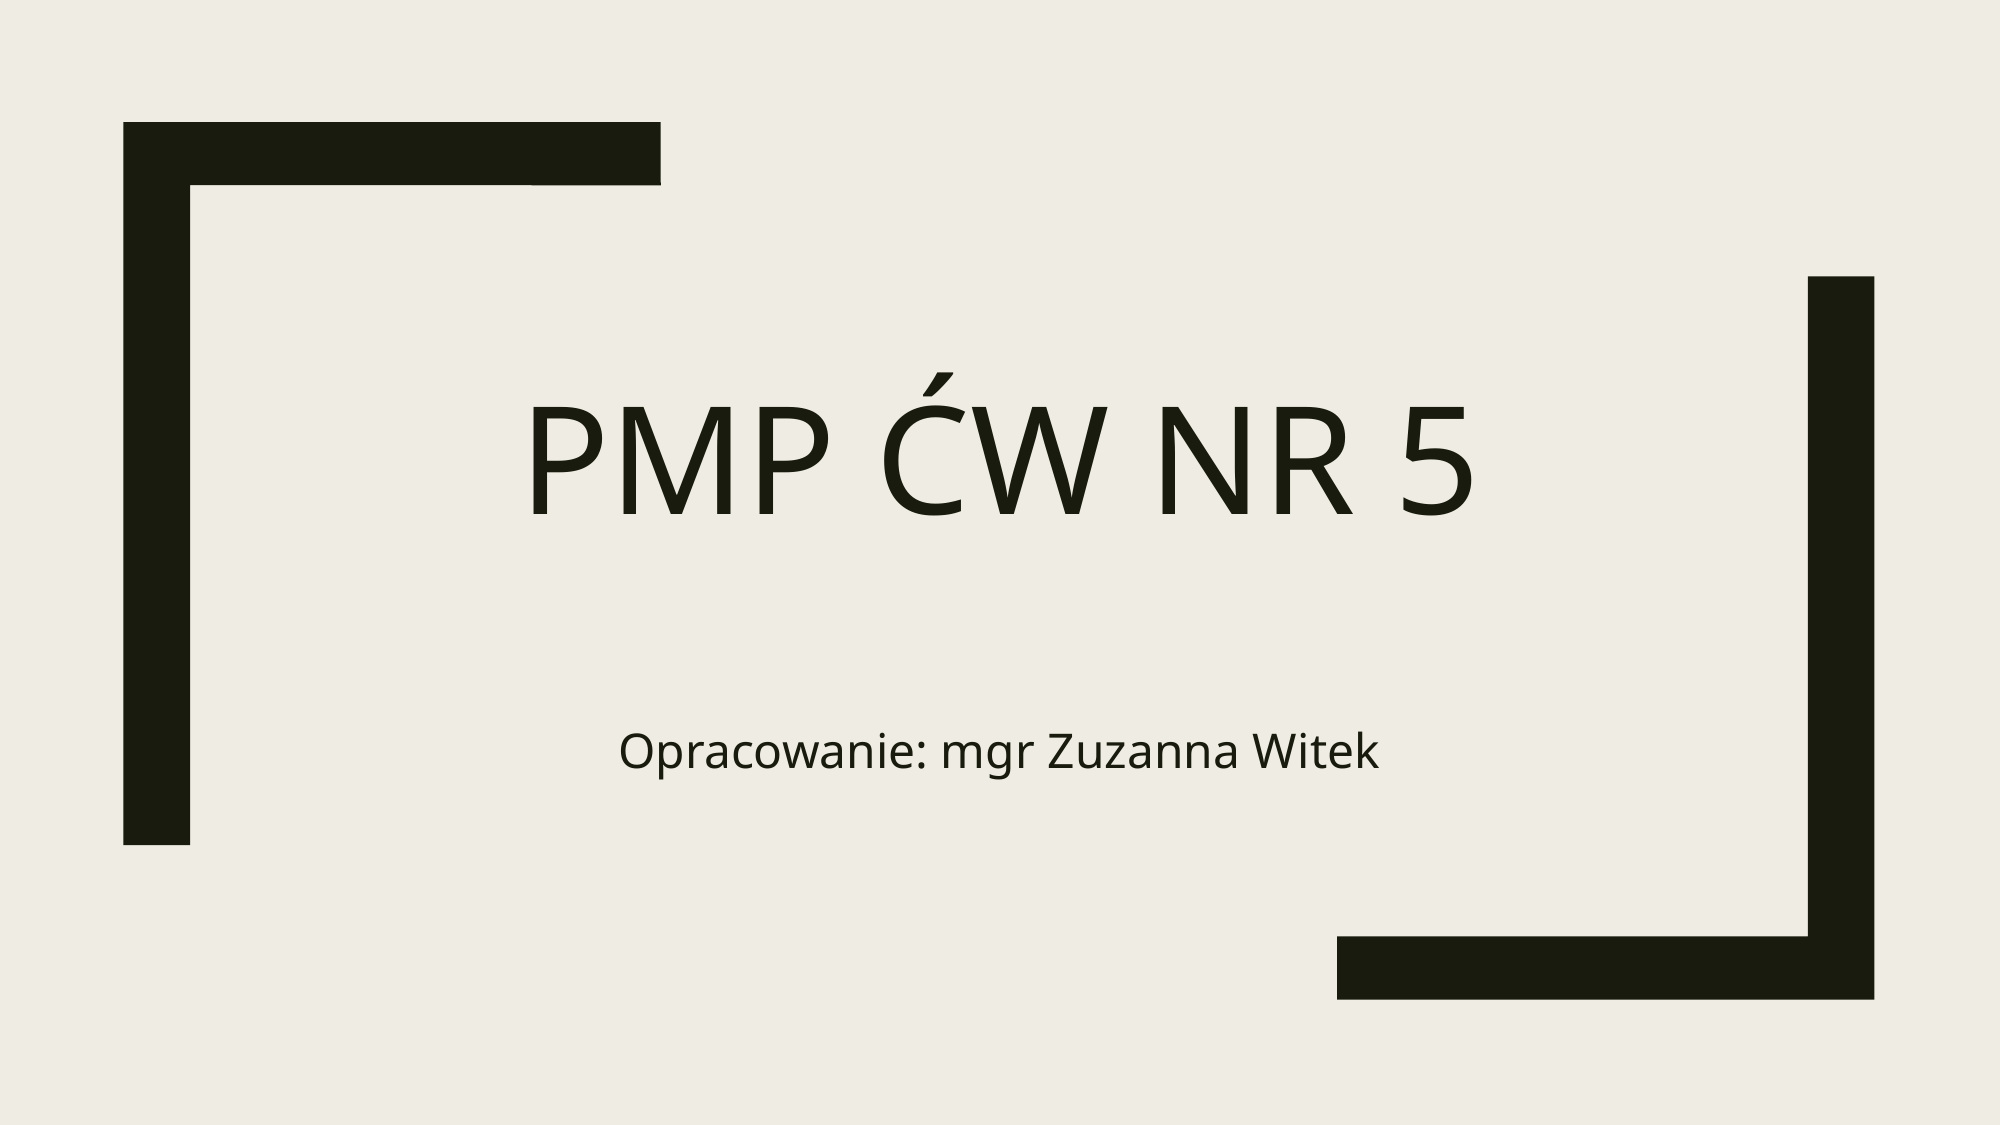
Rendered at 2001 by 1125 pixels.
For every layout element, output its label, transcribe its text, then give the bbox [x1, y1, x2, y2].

title PMP ćw nr 5 [314, 209, 1686, 554]
subtitle Opracowanie: mgr Zuzanna Witek [439, 649, 1561, 828]
